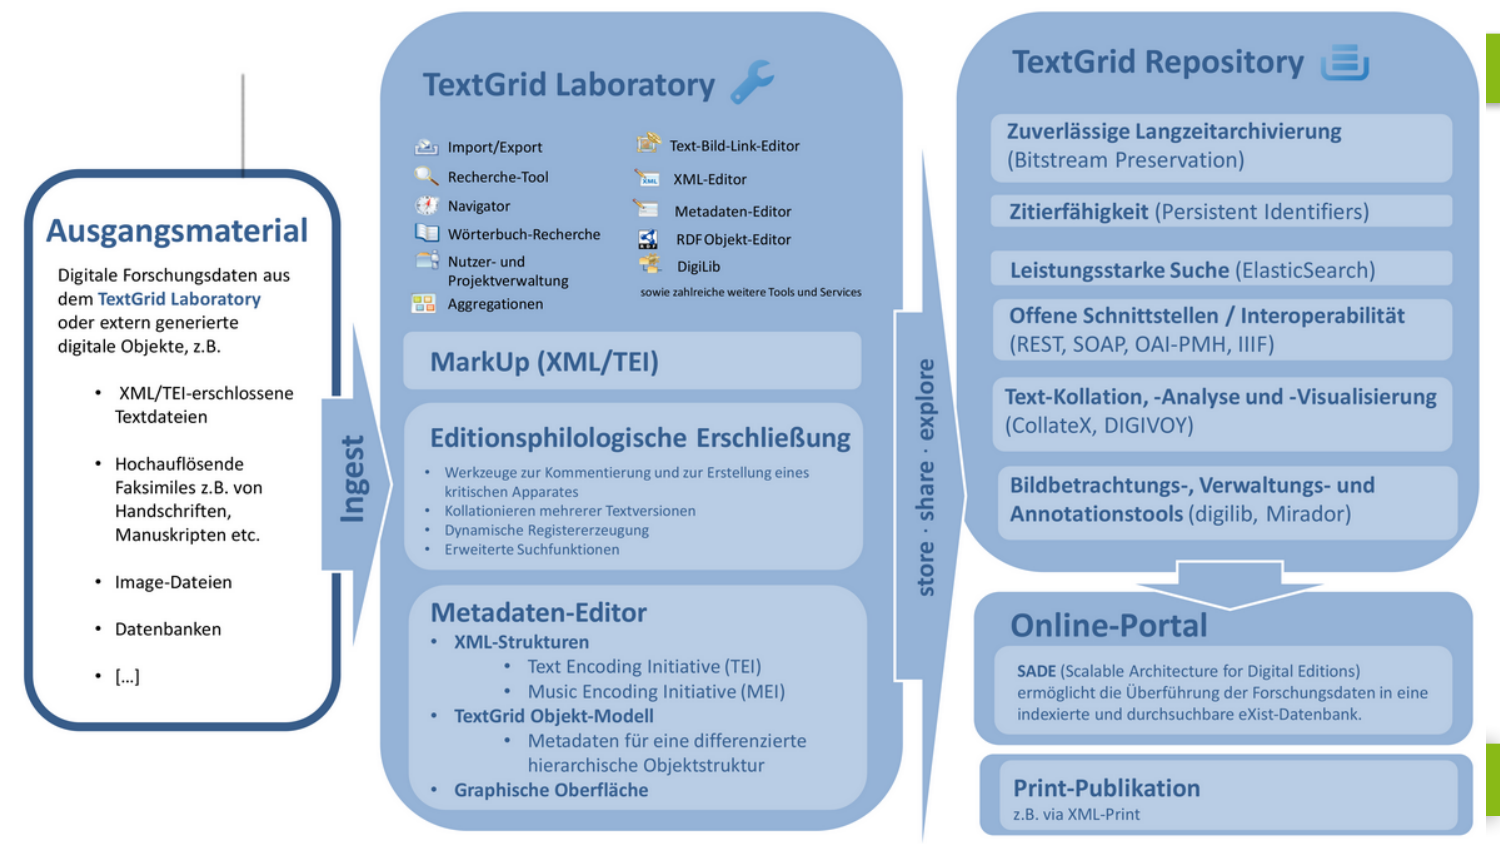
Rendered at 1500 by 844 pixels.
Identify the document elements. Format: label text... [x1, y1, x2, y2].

picture [14, 0, 1486, 844]
title TextGrid [1490, 33, 1500, 87]
